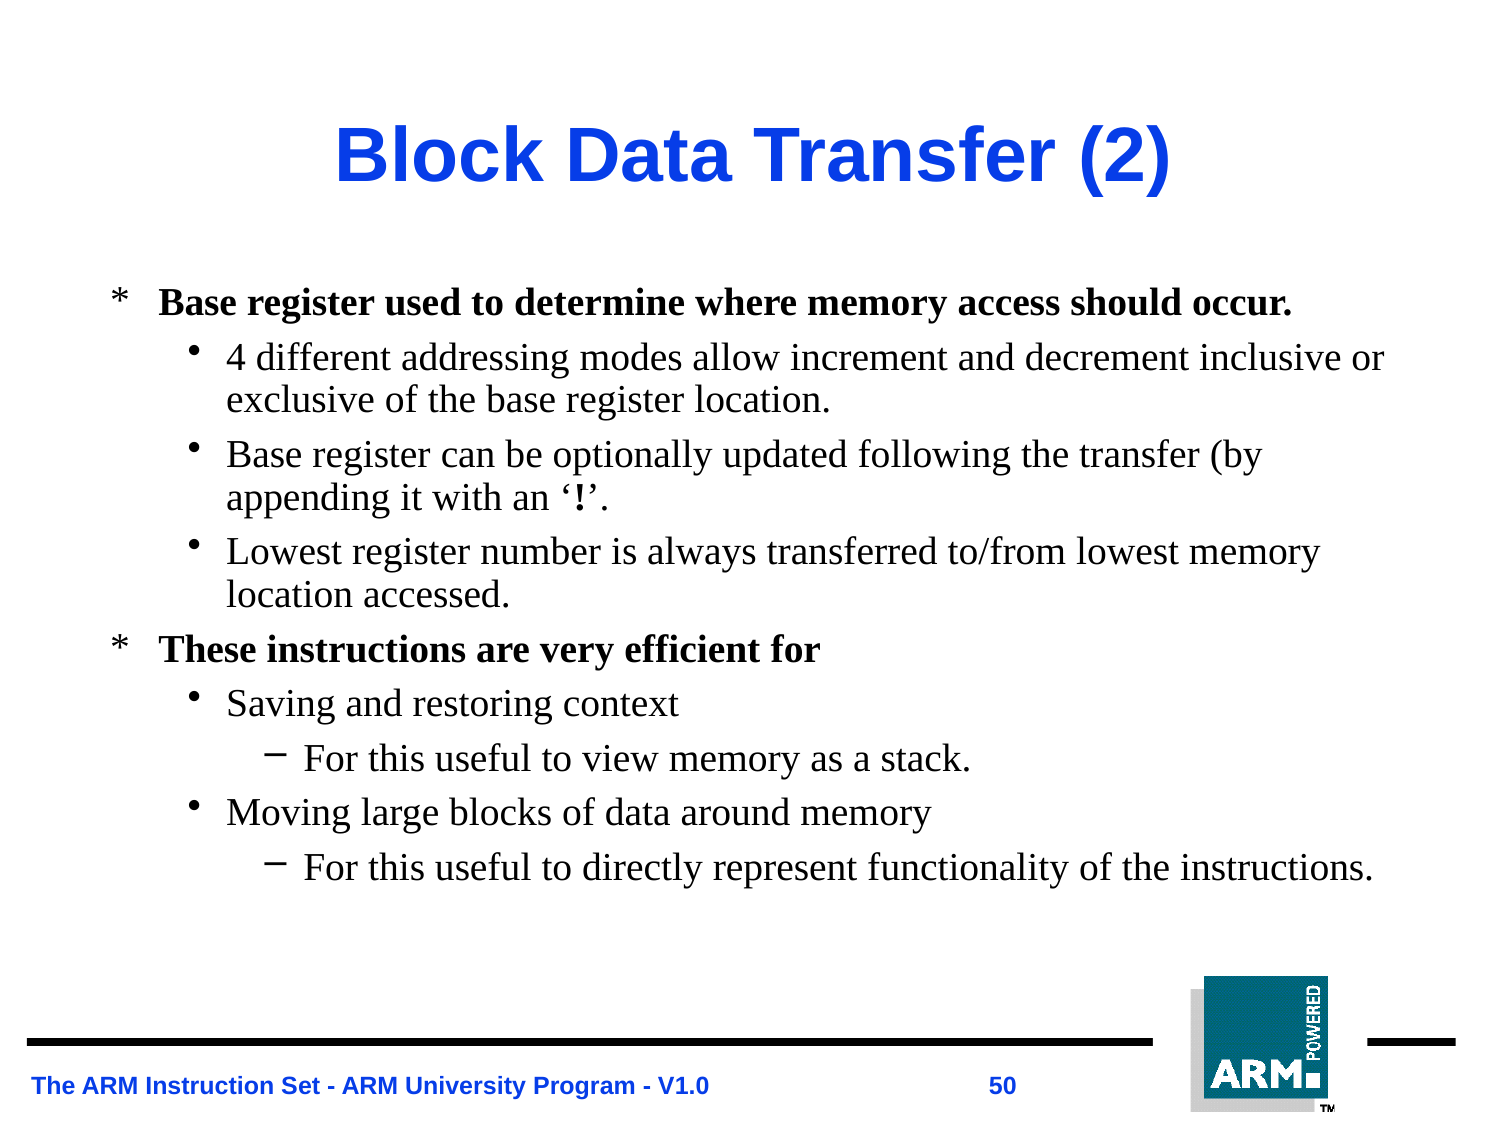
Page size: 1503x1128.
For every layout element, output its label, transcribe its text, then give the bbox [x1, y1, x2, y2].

title Block Data Transfer (2) [159, 59, 1350, 254]
text_box [513, 1025, 989, 1101]
text_box [113, 1025, 426, 1101]
list Base register used to determine where memory access should occur. 4 different addressing modes allow increment and decrement inclusive or exclusive of the base register location. Base register can be optionally updated following the transfer (by appending it with an ‘!’. Lowest register number is always transferred to/from lowest memory location accessed. These instructions are very efficient for Saving and restoring context For this useful to view memory as a stack. Moving large blocks of data around memory For this useful to directly represent functionality of the instructions. [94, 273, 1411, 1006]
